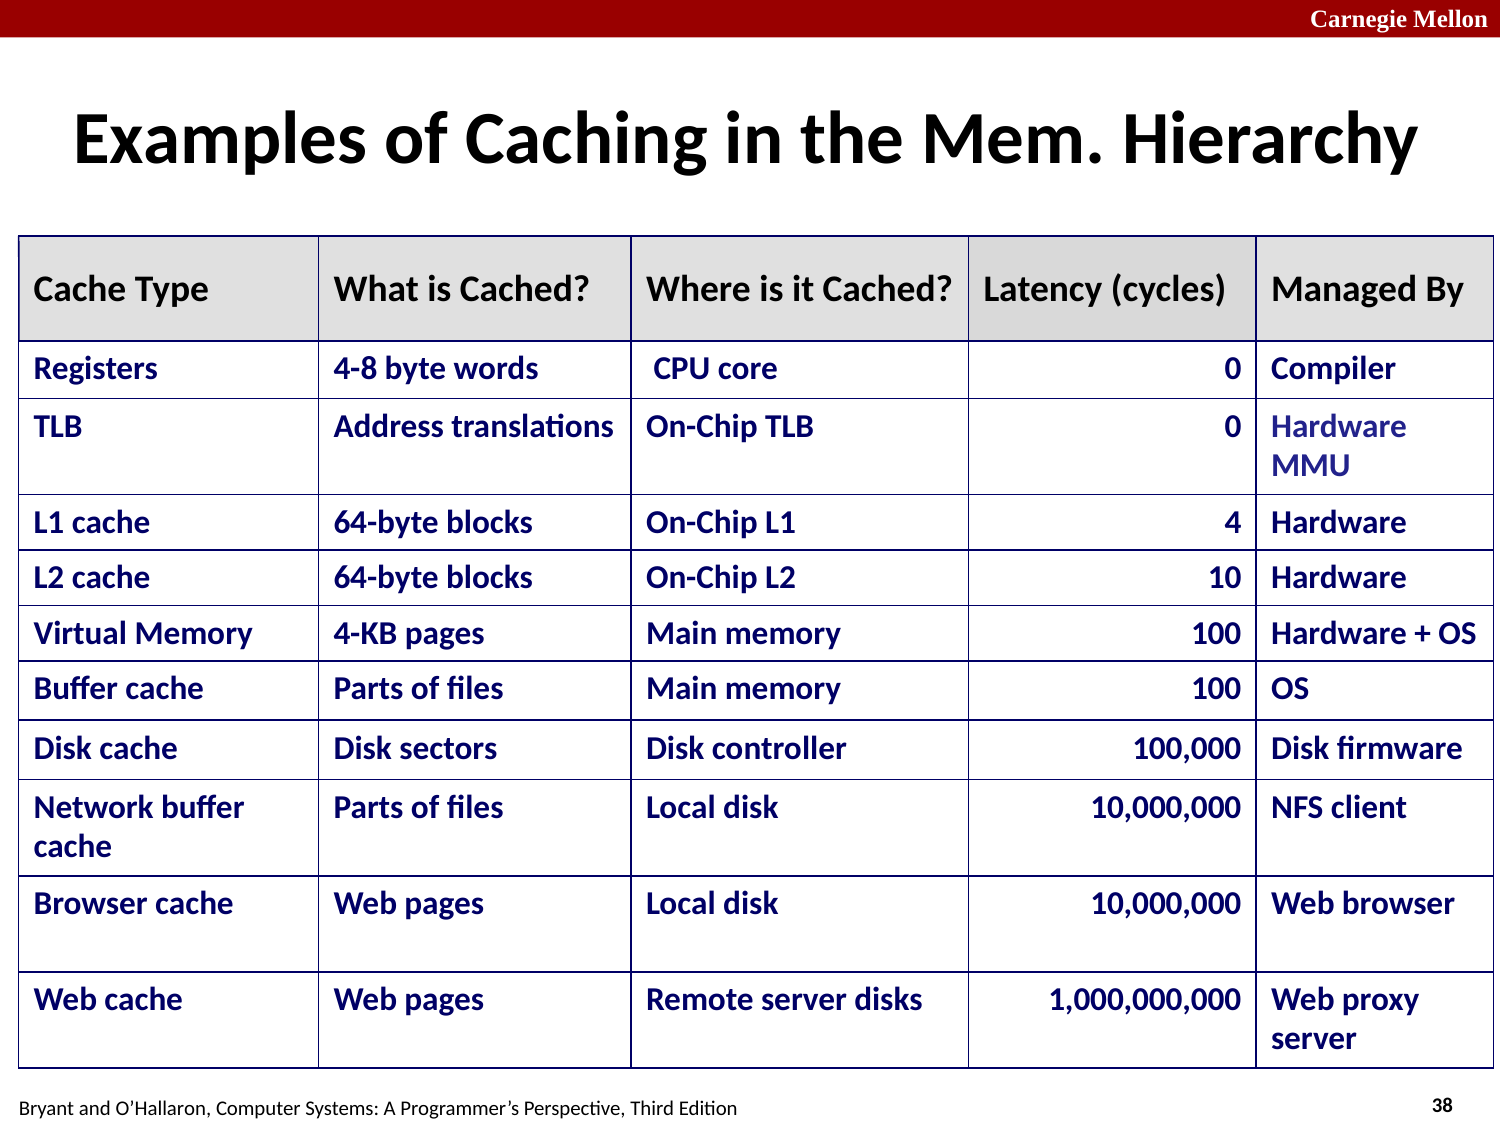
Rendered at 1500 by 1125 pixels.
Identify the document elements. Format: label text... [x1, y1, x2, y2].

text_box TLB [18, 399, 319, 494]
text_box Parts of files [318, 780, 631, 876]
text_box Hardware + OS [1257, 605, 1494, 661]
text_box Web pages [318, 971, 631, 1068]
text_box 10,000,000 [969, 780, 1257, 876]
text_box L1 cache [18, 494, 318, 550]
text_box Main memory [631, 605, 969, 661]
text_box Parts of files [318, 661, 631, 720]
text_box On-Chip L2 [631, 549, 969, 605]
text_box 0 [969, 341, 1257, 399]
text_box 10,000,000 [969, 876, 1257, 971]
text_box Web pages [319, 876, 632, 971]
text_box Address translations [319, 399, 632, 494]
text_box 64-byte blocks [318, 494, 631, 550]
text_box 100 [969, 605, 1257, 661]
text_box 0 [969, 399, 1257, 494]
text_box Web cache [18, 971, 318, 1068]
text_box Hardware [1257, 549, 1494, 605]
title Examples of Caching in the Mem. Hierarchy [58, 71, 1480, 197]
text_box 4-KB pages [318, 606, 631, 661]
text_box Web browser [1257, 876, 1494, 971]
text_box On-Chip L1 [631, 494, 969, 549]
text_box Latency (cycles) [969, 235, 1257, 341]
text_box 64-byte blocks [318, 550, 631, 606]
text_box NFS client [1257, 780, 1494, 876]
text_box Managed By [1257, 235, 1494, 341]
text_box Local disk [631, 780, 969, 876]
text_box 10 [969, 549, 1257, 605]
text_box Buffer cache [18, 661, 318, 720]
text_box Local disk [632, 876, 969, 971]
text_box Compiler [1257, 341, 1494, 399]
text_box On-Chip TLB [632, 399, 969, 494]
text_box Disk firmware [1256, 720, 1494, 780]
text_box L2 cache [18, 550, 318, 606]
text_box 1,000,000,000 [969, 971, 1257, 1068]
text_box 100 [969, 661, 1257, 720]
text_box Where is it Cached? [631, 235, 969, 341]
text_box Hardware [1257, 494, 1494, 549]
text_box Web proxy server [1257, 971, 1494, 1068]
text_box 4-8 byte words [318, 341, 631, 399]
text_box Disk controller [631, 720, 968, 780]
text_box OS [1257, 661, 1494, 720]
text_box Main memory [631, 661, 969, 720]
text_box 100,000 [968, 720, 1256, 780]
text_box Registers [18, 341, 318, 399]
text_box What is Cached? [318, 235, 631, 341]
text_box Disk sectors [318, 720, 631, 780]
text_box Cache Type [19, 235, 318, 341]
text_box CPU core [631, 341, 969, 399]
text_box Browser cache [18, 876, 319, 971]
text_box 4 [969, 494, 1257, 549]
text_box Virtual Memory [18, 606, 318, 661]
text_box Hardware MMU [1257, 399, 1494, 494]
text_box Remote server disks [631, 971, 969, 1068]
text_box Disk cache [18, 720, 318, 780]
text_box Network buffer cache [18, 780, 318, 876]
